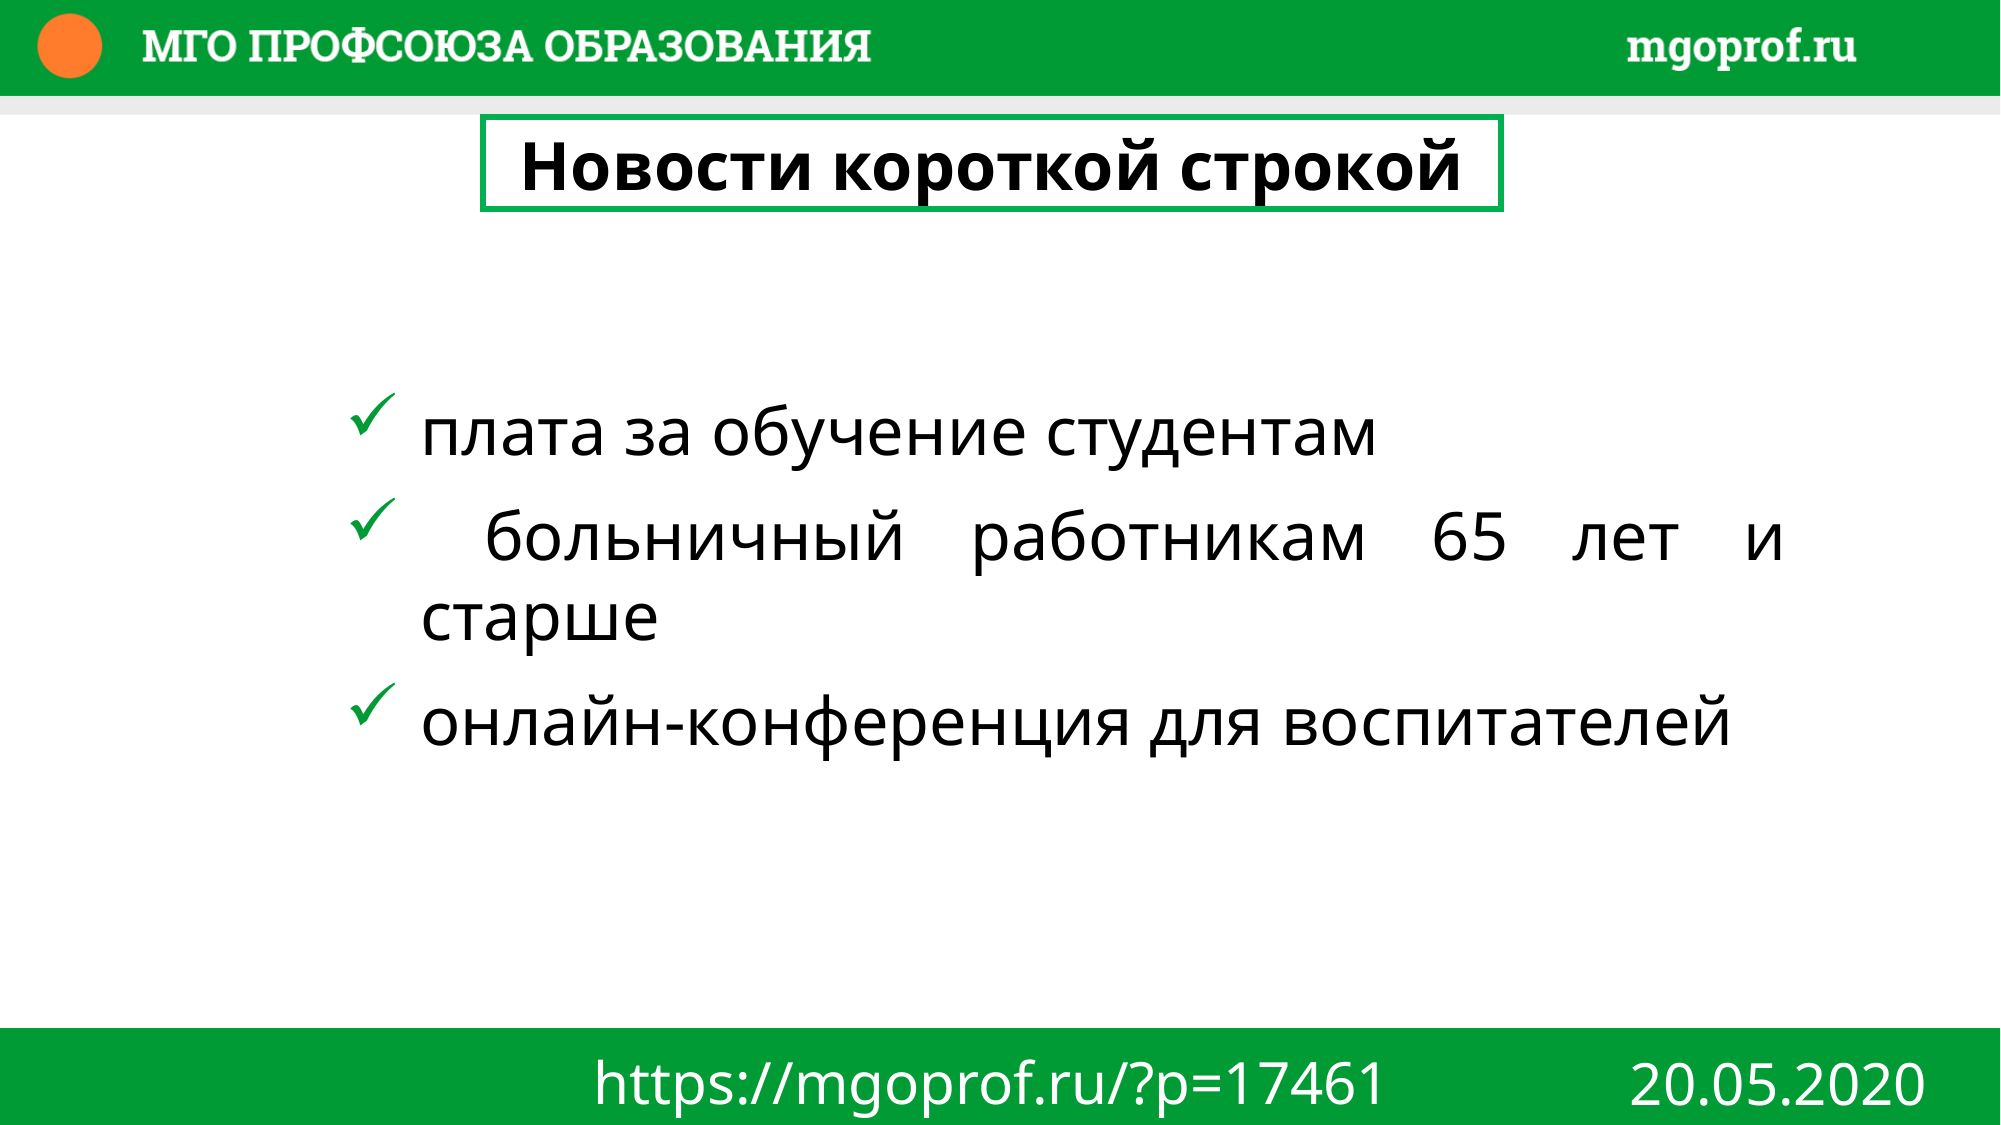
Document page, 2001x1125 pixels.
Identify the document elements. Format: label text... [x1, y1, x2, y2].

text_box https://mgoprof.ru/?p=17461 [69, 1039, 1914, 1124]
text_box Новости короткой строкой [482, 116, 1501, 209]
text_box плата за обучение студентам больничный работникам 65 лет и старше онлайн-конференция для воспитателей [330, 381, 1803, 767]
text_box 20.05.2020 [1596, 1040, 1961, 1125]
picture [0, 0, 2001, 1125]
